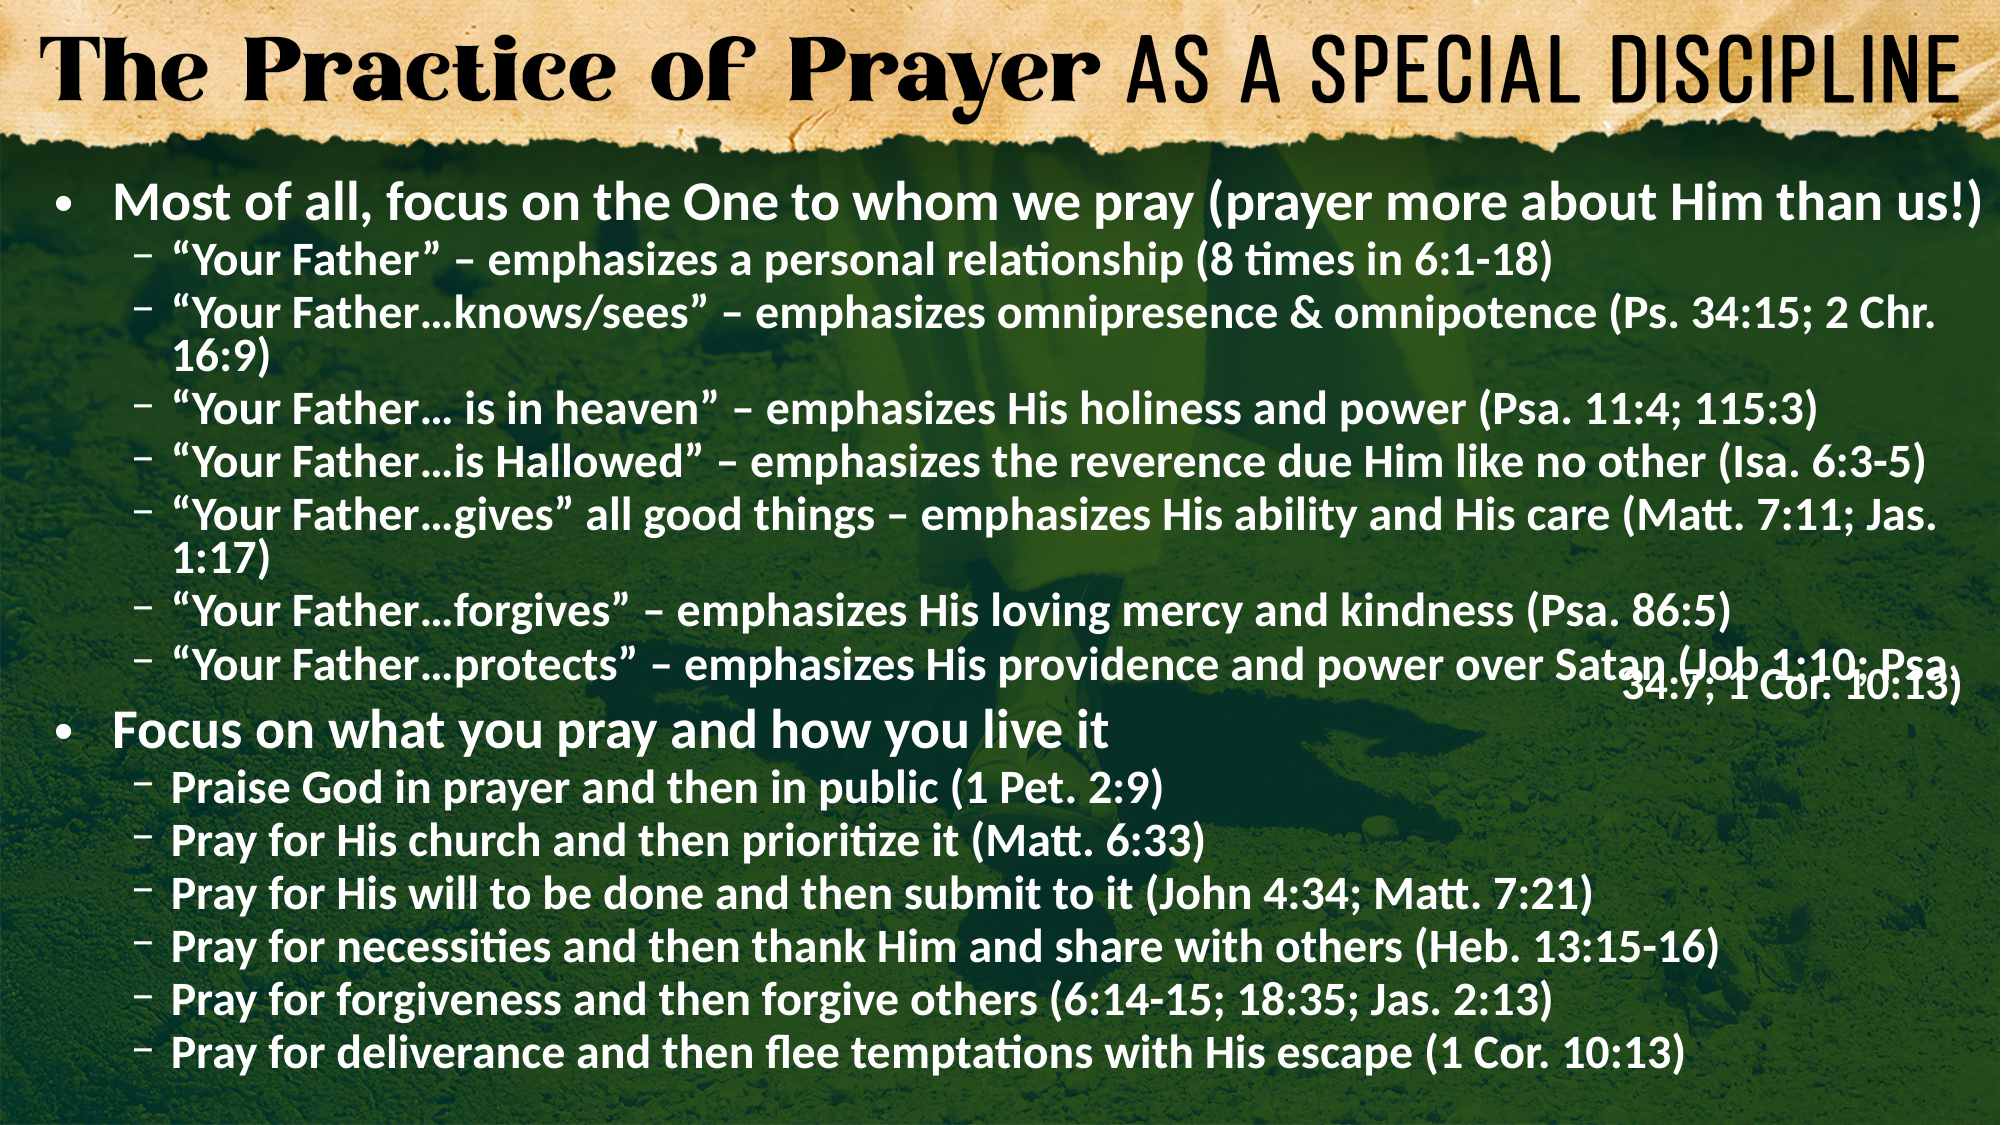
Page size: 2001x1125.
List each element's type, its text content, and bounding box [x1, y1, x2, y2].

picture [0, 0, 2000, 1125]
list Most of all, focus on the One to whom we pray (prayer more about Him than us!) “Your Father” – emphasizes a personal relationship (8 times in 6:1-18) “Your Father…knows/sees” – emphasizes omnipresence & omnipotence (Ps. 34:15; 2 Chr. 16:9) “Your Father… is in heaven” – emphasizes His holiness and power (Psa. 11:4; 115:3) “Your Father…is Hallowed” – emphasizes the reverence due Him like no other (Isa. 6:3-5) “Your Father…gives” all good things – emphasizes His ability and His care (Matt. 7:11; Jas. 1:17) “Your Father…forgives” – emphasizes His loving mercy and kindness (Psa. 86:5) “Your Father…protects” – emphasizes His providence and power over Satan (Job 1:10; Psa. Focus on what you pray and how you live it Praise God in prayer and then in public (1 Pet. 2:9) Pray for His church and then prioritize it (Matt. 6:33) Pray for His will to be done and then submit to it (John 4:34; Matt. 7:21) Pray for necessities and then thank Him and share with others (Heb. 13:15-16) Pray for forgiveness and then forgive others (6:14-15; 18:35; Jas. 2:13) Pray for deliverance and then flee temptations with His escape (1 Cor. 10:13) [38, 172, 2000, 1125]
text_box 34:7; 1 Cor. 10:13) [1606, 645, 1981, 716]
